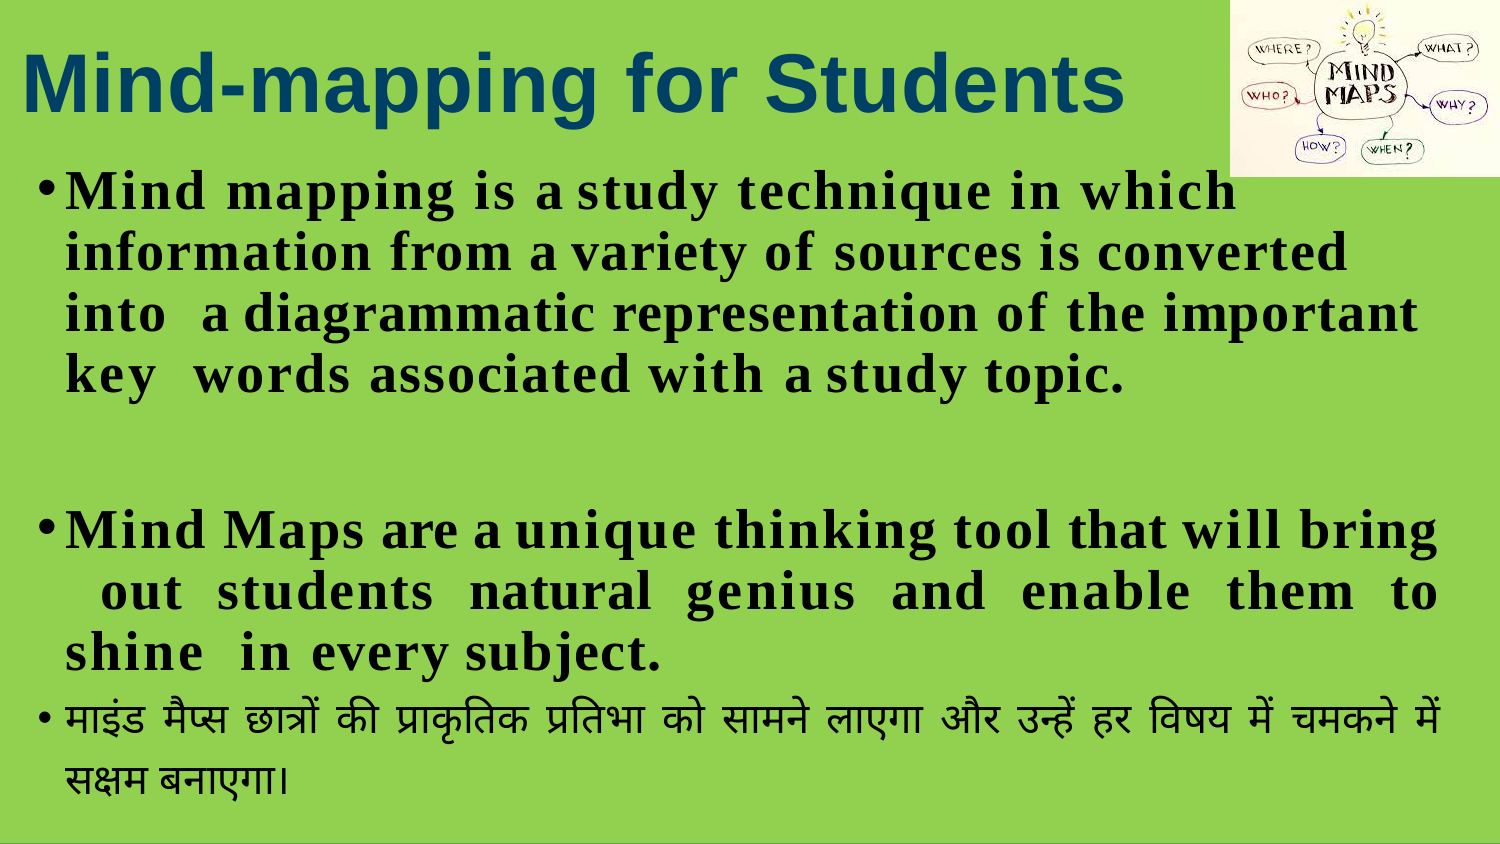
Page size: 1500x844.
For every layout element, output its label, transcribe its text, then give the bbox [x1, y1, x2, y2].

text_box Mind mapping is a study technique in which information from a variety of sources is converted into a diagrammatic representation of the important key words associated with a study topic. Mind Maps are a unique thinking tool that will bring out students natural genius and enable them to shine in every subject. माइंड मैप्स छात्रों की प्राकृतिक प्रतिभा को सामने लाएगा और उन्हें हर विषय में चमकने में सक्षम बनाएगा। [35, 151, 1464, 844]
picture [1230, 0, 1500, 177]
text_box Mind-mapping for Students [6, 21, 1144, 137]
